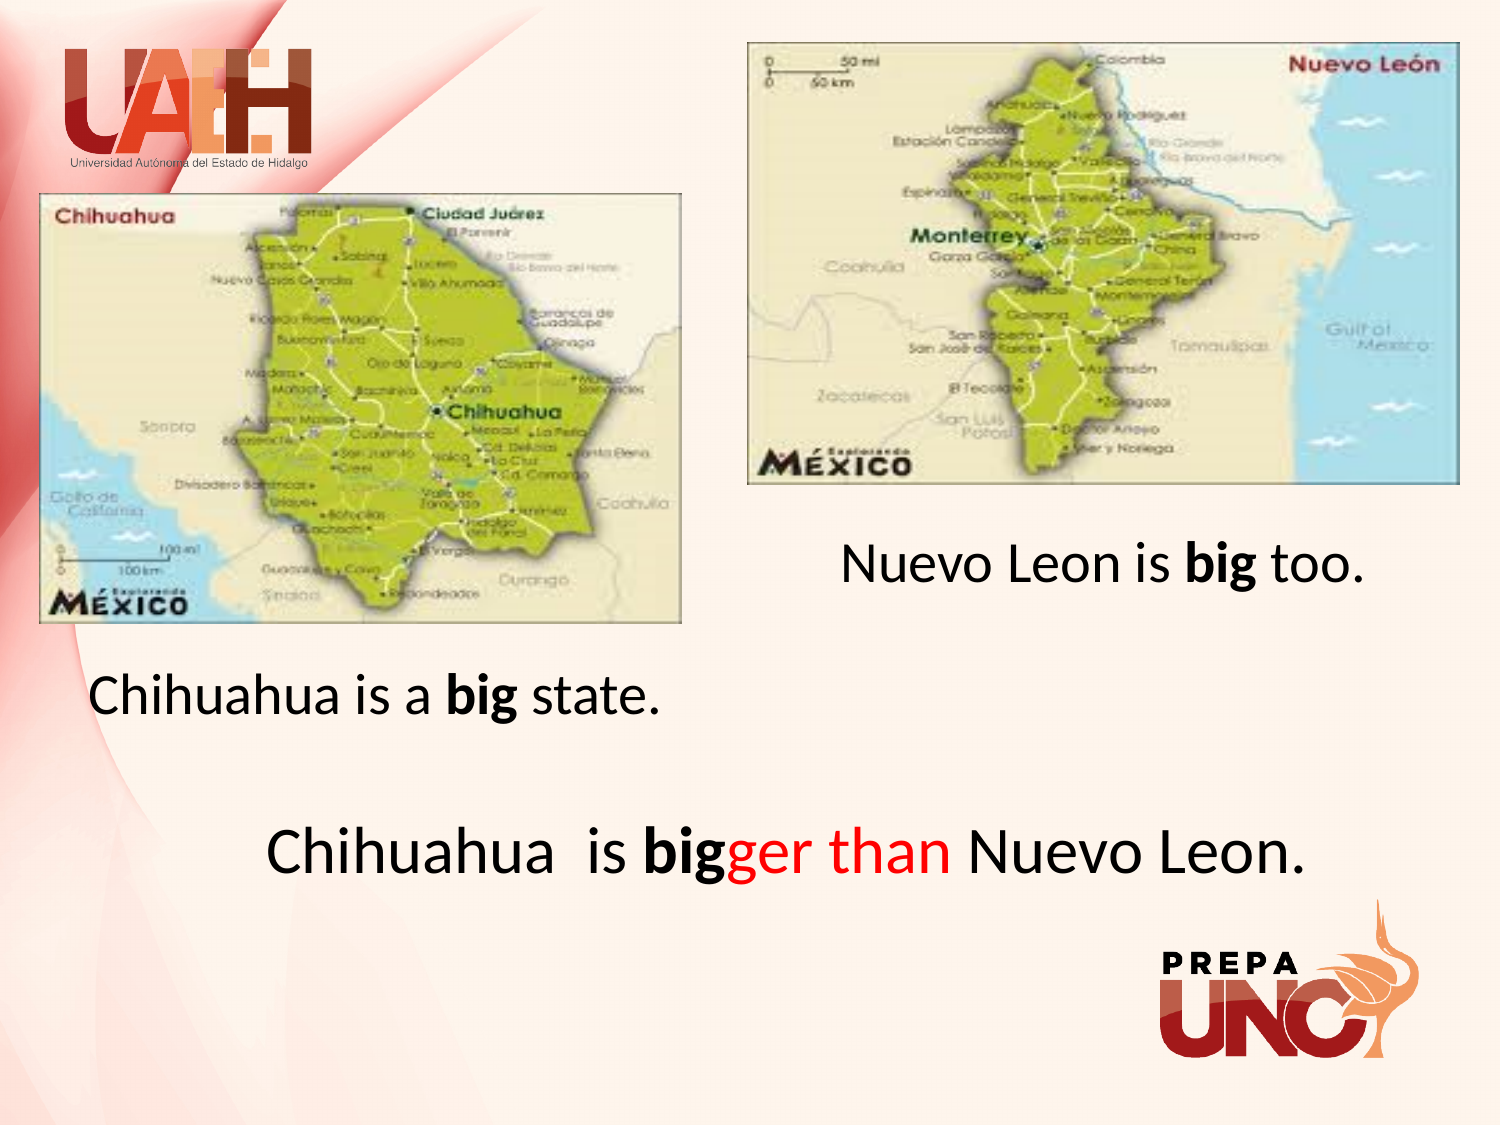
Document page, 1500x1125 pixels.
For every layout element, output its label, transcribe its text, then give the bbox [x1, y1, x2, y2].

text_box Nuevo Leon is big too. [825, 516, 1381, 602]
picture [0, 0, 1500, 1125]
text_box Chihuahua is bigger than Nuevo Leon. [251, 799, 1322, 894]
text_box Chihuahua is a big state. [74, 649, 678, 734]
